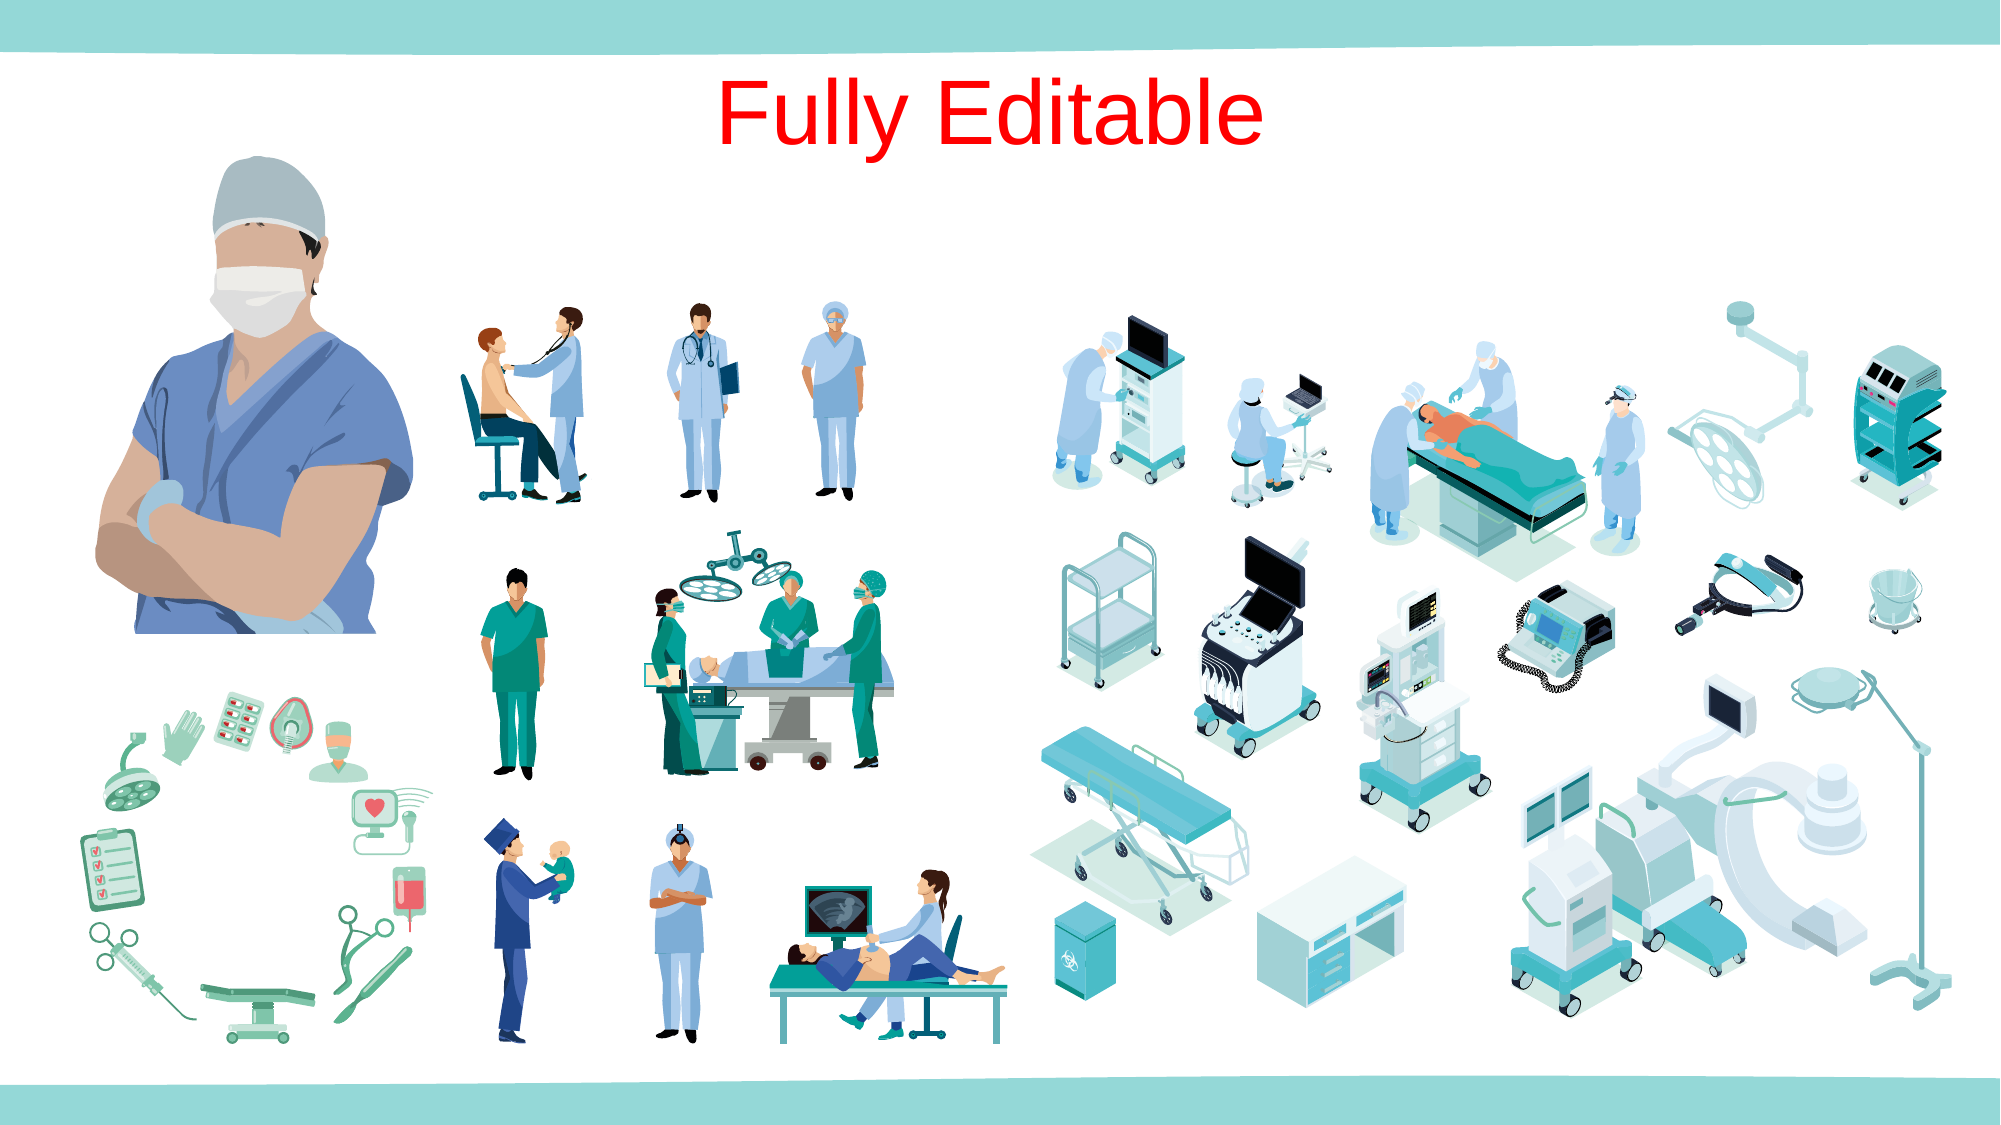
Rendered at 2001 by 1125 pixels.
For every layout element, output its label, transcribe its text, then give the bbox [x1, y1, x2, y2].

picture [460, 301, 1008, 1044]
picture [1029, 301, 1952, 1019]
list Fully Editable [42, 55, 1941, 175]
picture [80, 156, 434, 1044]
